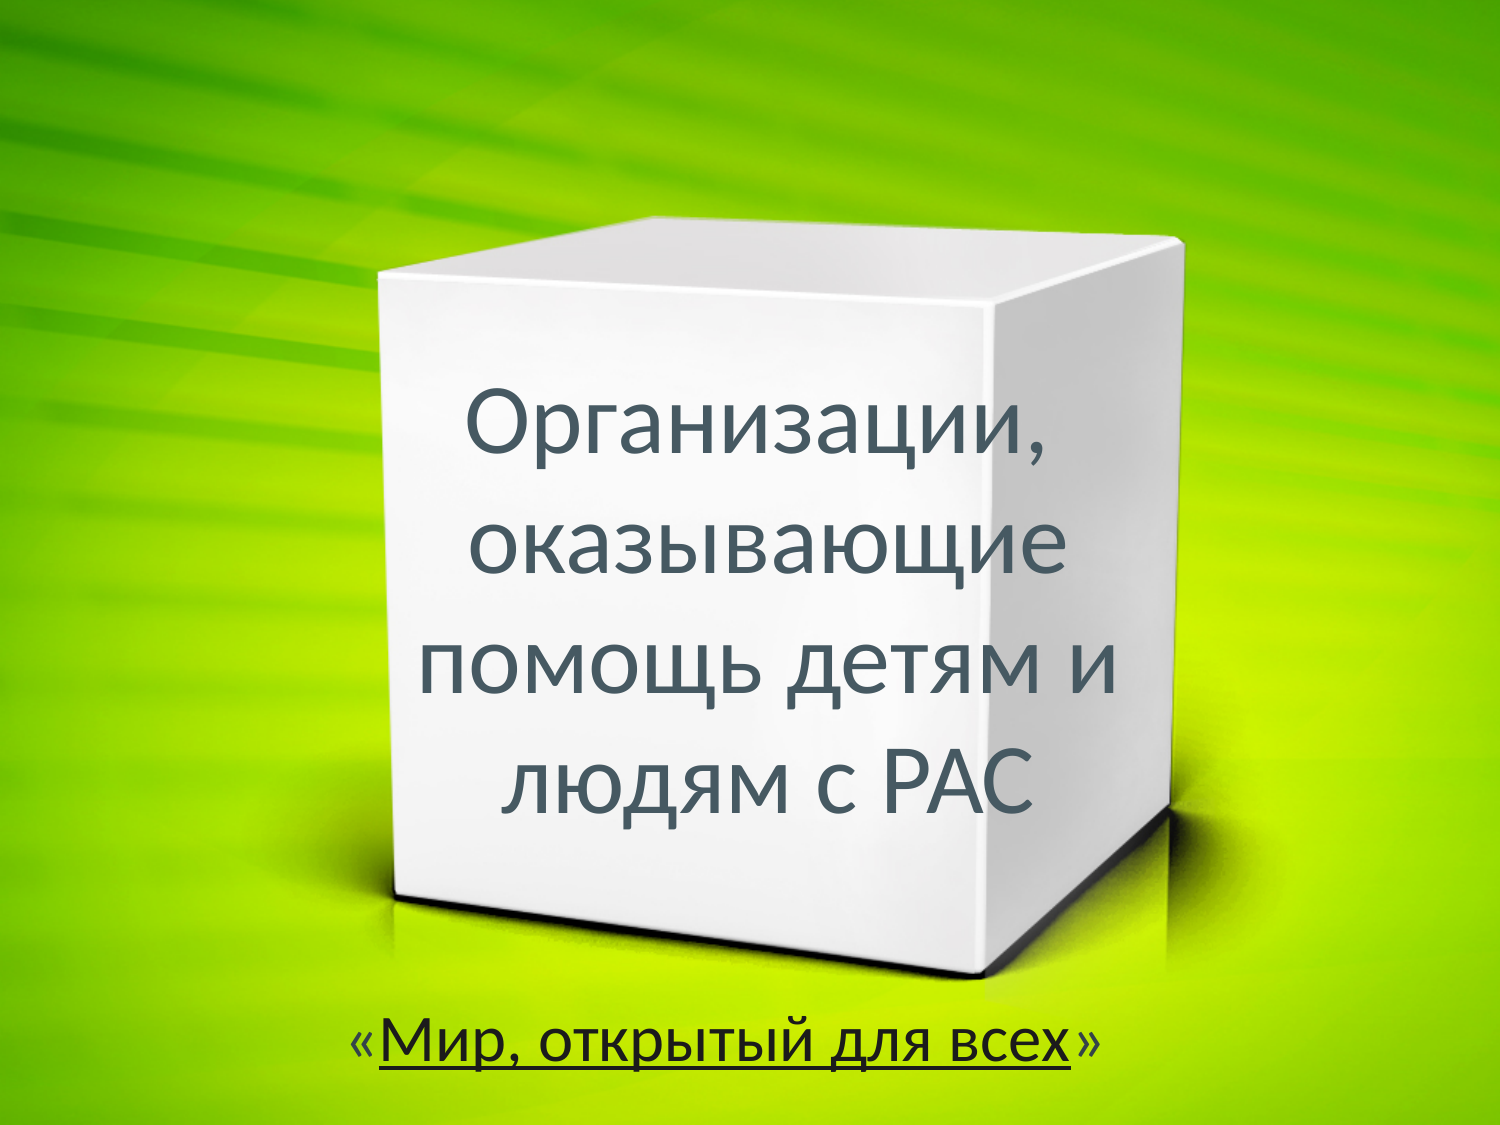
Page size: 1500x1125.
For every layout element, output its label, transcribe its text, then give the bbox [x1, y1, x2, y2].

picture [0, 0, 1500, 1125]
text_box Организации, оказывающие помощь детям и людям с РАС [362, 224, 1175, 963]
text_box «Мир, открытый для всех» [137, 987, 1313, 1088]
